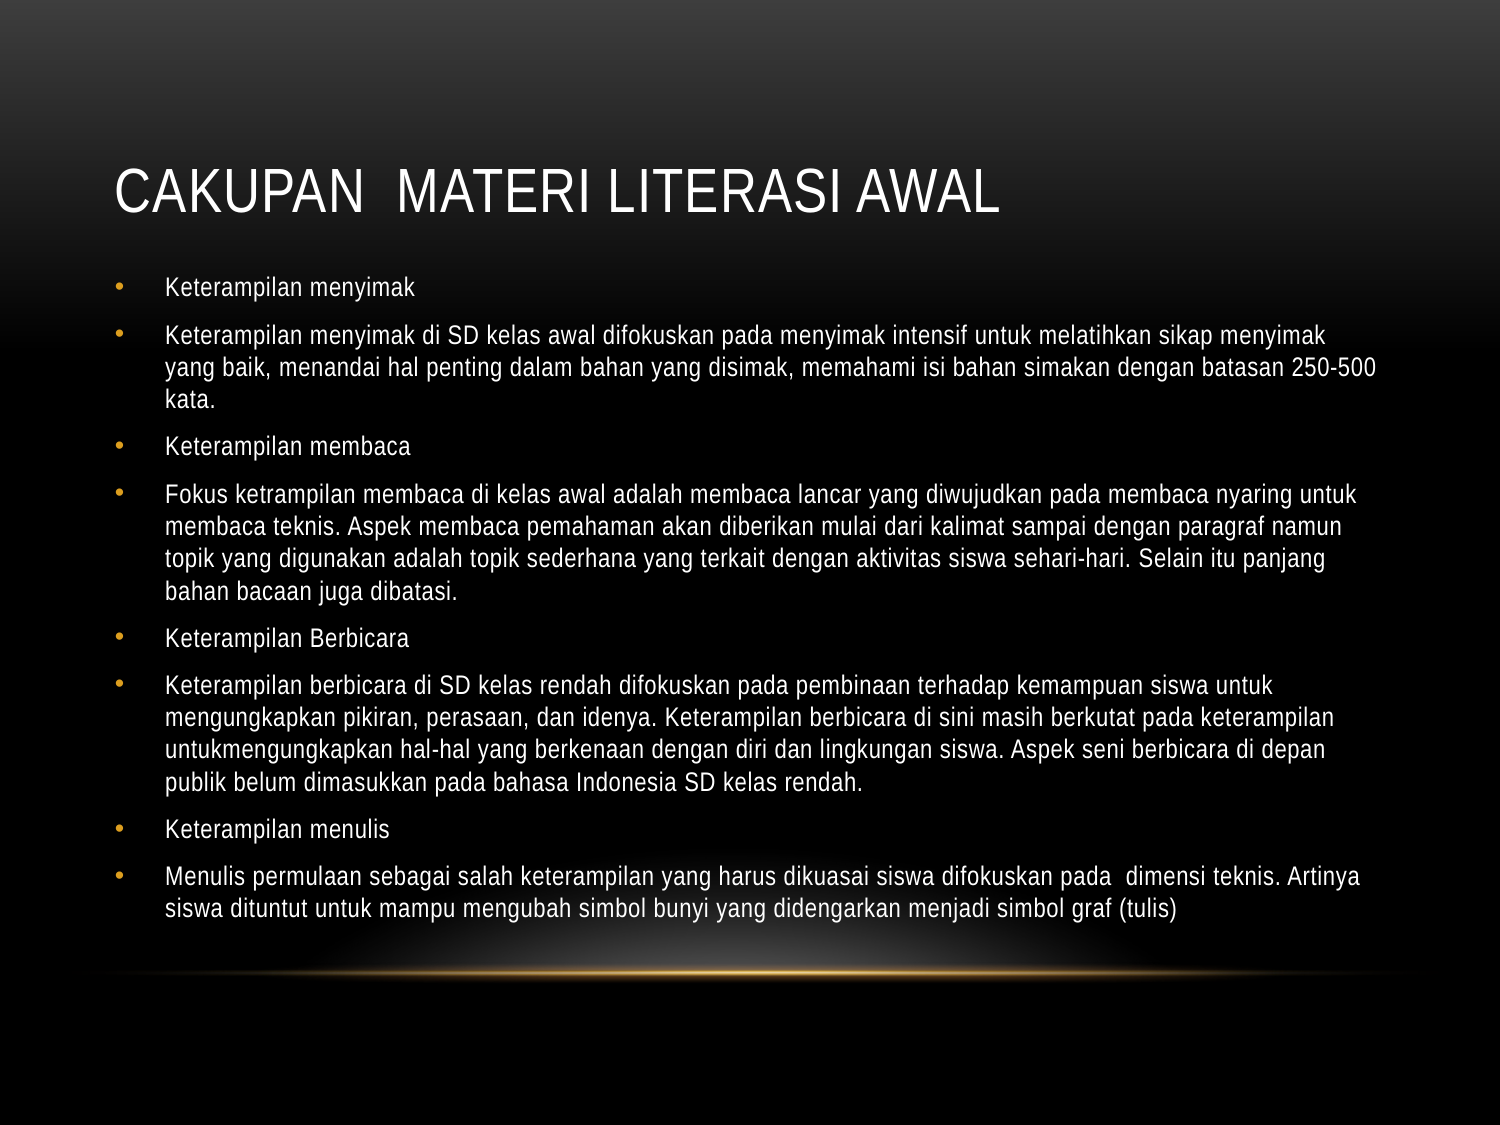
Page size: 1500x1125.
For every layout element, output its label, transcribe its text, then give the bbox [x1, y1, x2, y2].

title Cakupan materi literasi awal [99, 45, 1400, 233]
list Keterampilan menyimak Keterampilan menyimak di SD kelas awal difokuskan pada menyimak intensif untuk melatihkan sikap menyimak yang baik, menandai hal penting dalam bahan yang disimak, memahami isi bahan simakan dengan batasan 250-500 kata. Keterampilan membaca Fokus ketrampilan membaca di kelas awal adalah membaca lancar yang diwujudkan pada membaca nyaring untuk membaca teknis. Aspek membaca pemahaman akan diberikan mulai dari kalimat sampai dengan paragraf namun topik yang digunakan adalah topik sederhana yang terkait dengan aktivitas siswa sehari-hari. Selain itu panjang bahan bacaan juga dibatasi. Keterampilan Berbicara Keterampilan berbicara di SD kelas rendah difokuskan pada pembinaan terhadap kemampuan siswa untuk mengungkapkan pikiran, perasaan, dan idenya. Keterampilan berbicara di sini masih berkutat pada keterampilan untukmengungkapkan hal-hal yang berkenaan dengan diri dan lingkungan siswa. Aspek seni berbicara di depan publik belum dimasukkan pada bahasa Indonesia SD kelas rendah. Keterampilan menulis Menulis permulaan sebagai salah keterampilan yang harus dikuasai siswa difokuskan pada dimensi teknis. Artinya siswa dituntut untuk mampu mengubah simbol bunyi yang didengarkan menjadi simbol graf (tulis) [99, 262, 1400, 938]
picture [0, 0, 1500, 1125]
